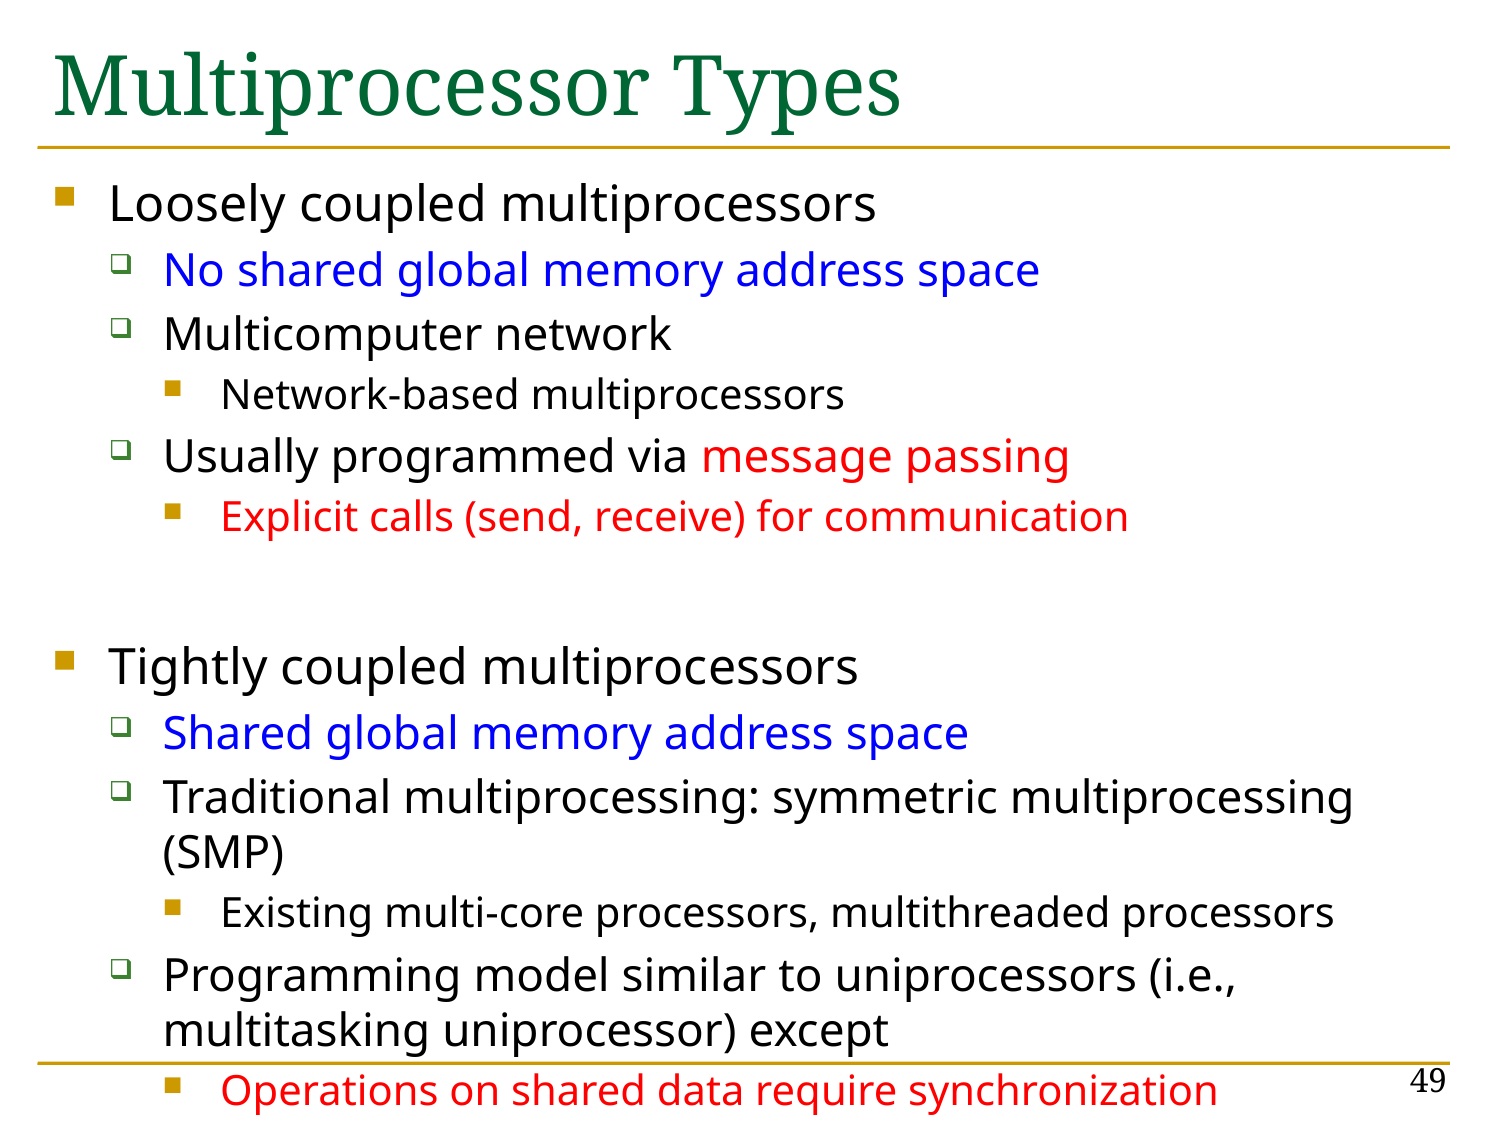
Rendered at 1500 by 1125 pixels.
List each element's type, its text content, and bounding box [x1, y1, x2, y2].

title Multiprocessor Types [37, 24, 1450, 163]
list Loosely coupled multiprocessors No shared global memory address space Multicomputer network Network-based multiprocessors Usually programmed via message passing Explicit calls (send, receive) for communication Tightly coupled multiprocessors Shared global memory address space Traditional multiprocessing: symmetric multiprocessing (SMP) Existing multi-core processors, multithreaded processors Programming model similar to uniprocessors (i.e., multitasking uniprocessor) except Operations on shared data require synchronization [37, 163, 1450, 1016]
slide_number 49 [1111, 1036, 1462, 1112]
